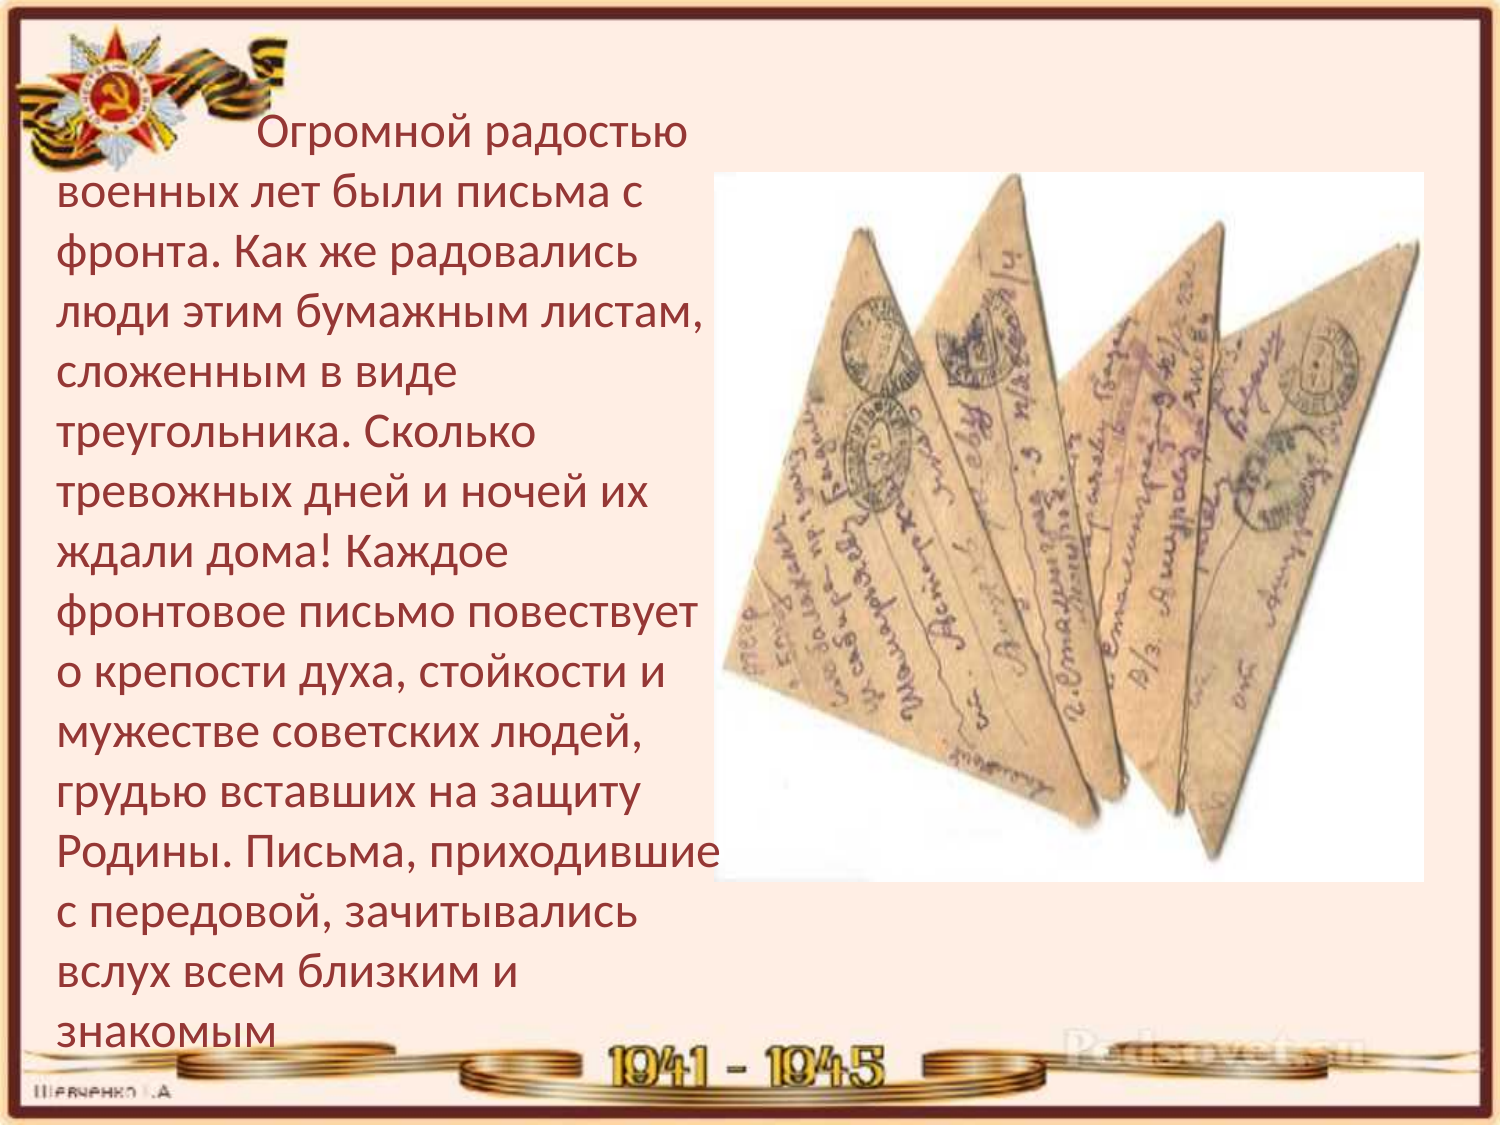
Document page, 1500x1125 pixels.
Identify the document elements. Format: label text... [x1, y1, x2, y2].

text_box Огромной радостью военных лет были письма с фронта. Как же радовались люди этим бумажным листам, сложенным в виде треугольника. Сколько тревожных дней и ночей их ждали дома! Каждое фронтовое письмо повествует о крепости духа, стойкости и мужестве советских людей, грудью вставших на защиту Родины. Письма, приходившие с передовой, зачитывались вслух всем близким и знакомым [41, 89, 750, 1065]
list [714, 172, 1424, 882]
picture [0, 0, 1500, 1125]
title [123, 45, 1471, 244]
